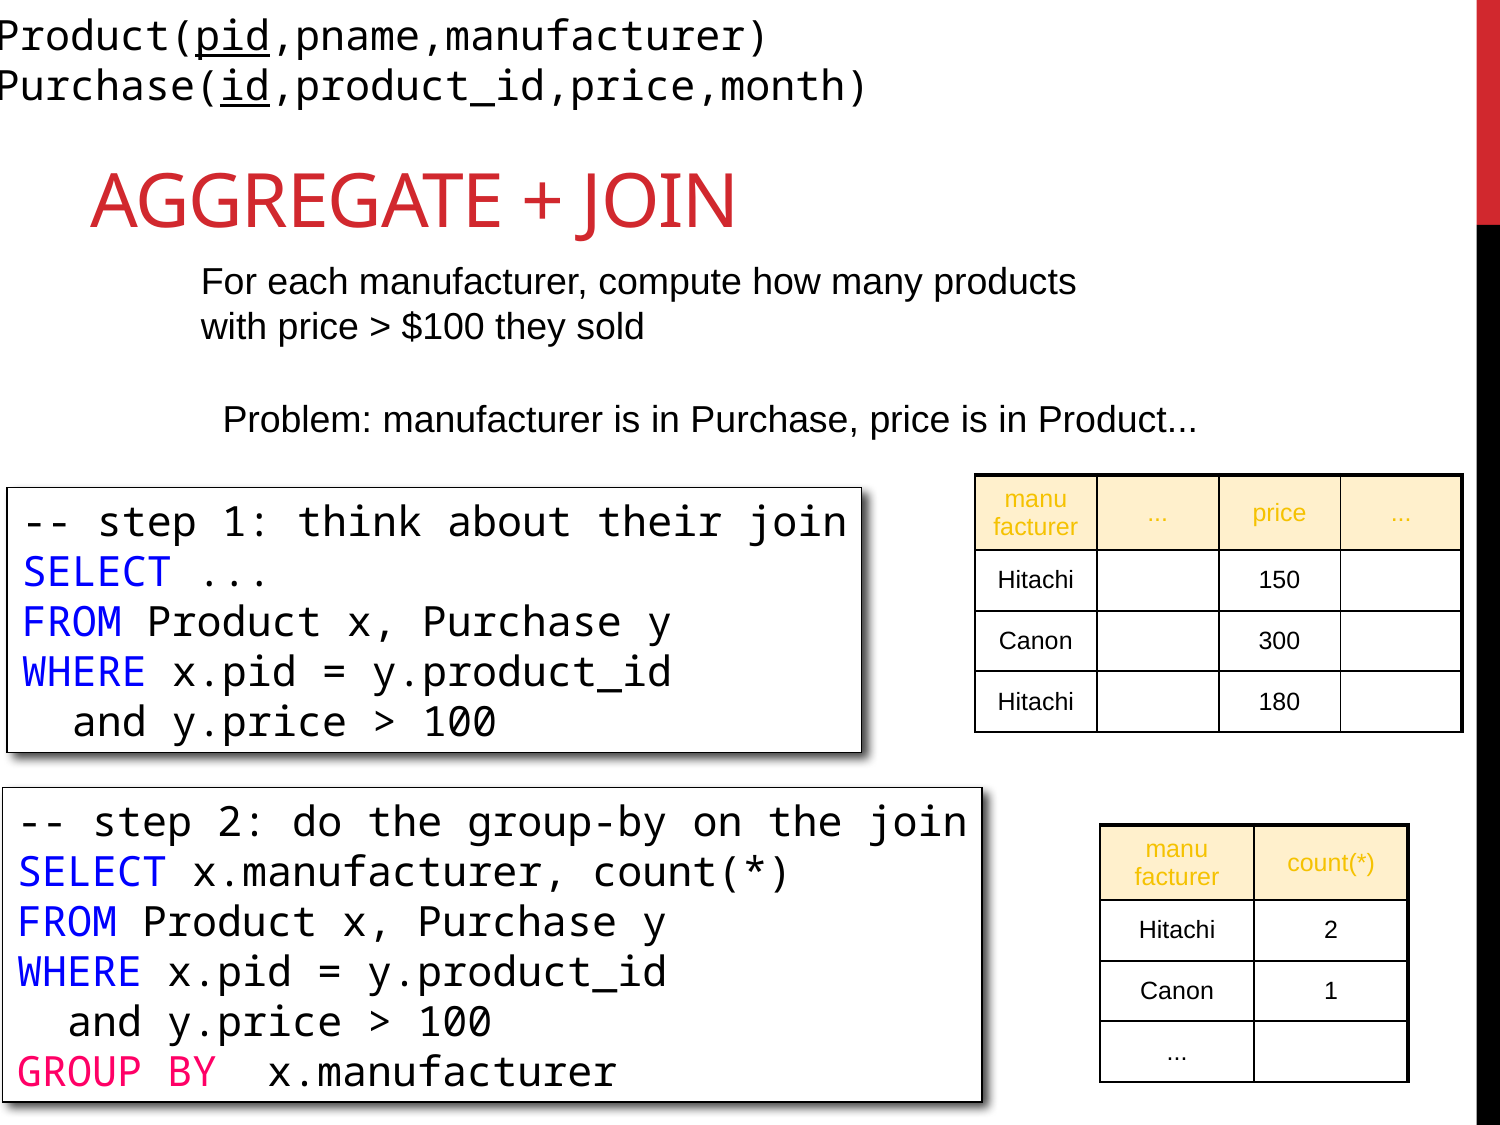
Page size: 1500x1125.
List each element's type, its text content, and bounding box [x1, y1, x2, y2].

table_header ... [1098, 477, 1218, 549]
table_cell Canon [976, 612, 1096, 670]
table_header manu facturer [1101, 827, 1253, 899]
table_cell [1341, 612, 1460, 670]
text_box Product(pid,pname,manufacturer) Purchase(id,product_id,price,month) [0, 1, 885, 117]
table_cell [1341, 551, 1460, 610]
table_cell 150 [1220, 551, 1340, 610]
text_box -- step 1: think about their join SELECT ... FROM Product x, Purchase y WHERE x.pid = y.product_id and y.price > 100 [7, 487, 862, 753]
table_cell [1341, 672, 1460, 731]
table_cell 1 [1255, 962, 1406, 1020]
table_cell [1098, 672, 1218, 731]
table_cell [1098, 551, 1218, 610]
table_cell 2 [1255, 901, 1406, 960]
table_cell Hitachi [976, 551, 1096, 610]
table_header manu facturer [976, 477, 1096, 549]
table_cell Canon [1101, 962, 1253, 1020]
table_header count(*) [1255, 827, 1406, 899]
table_cell 180 [1220, 672, 1340, 731]
table_cell [1255, 1022, 1406, 1081]
text_box -- step 2: do the group-by on the join SELECT x.manufacturer, count(*) FROM Product x, Purchase y WHERE x.pid = y.product_id and y.price > 100 GROUP BY x.manufacturer [2, 787, 982, 1103]
table_cell ... [1101, 1022, 1253, 1081]
text_box Problem: manufacturer is in Purchase, price is in Product... [207, 387, 1214, 448]
table_cell 300 [1220, 612, 1340, 670]
text_box For each manufacturer, compute how many products with price > $100 they sold [186, 249, 1103, 355]
table_cell [1098, 612, 1218, 670]
table_header ... [1341, 477, 1460, 549]
table_header price [1220, 477, 1340, 549]
title Aggregate + Join [75, 25, 1025, 250]
table_cell Hitachi [976, 672, 1096, 731]
table_cell Hitachi [1101, 901, 1253, 960]
